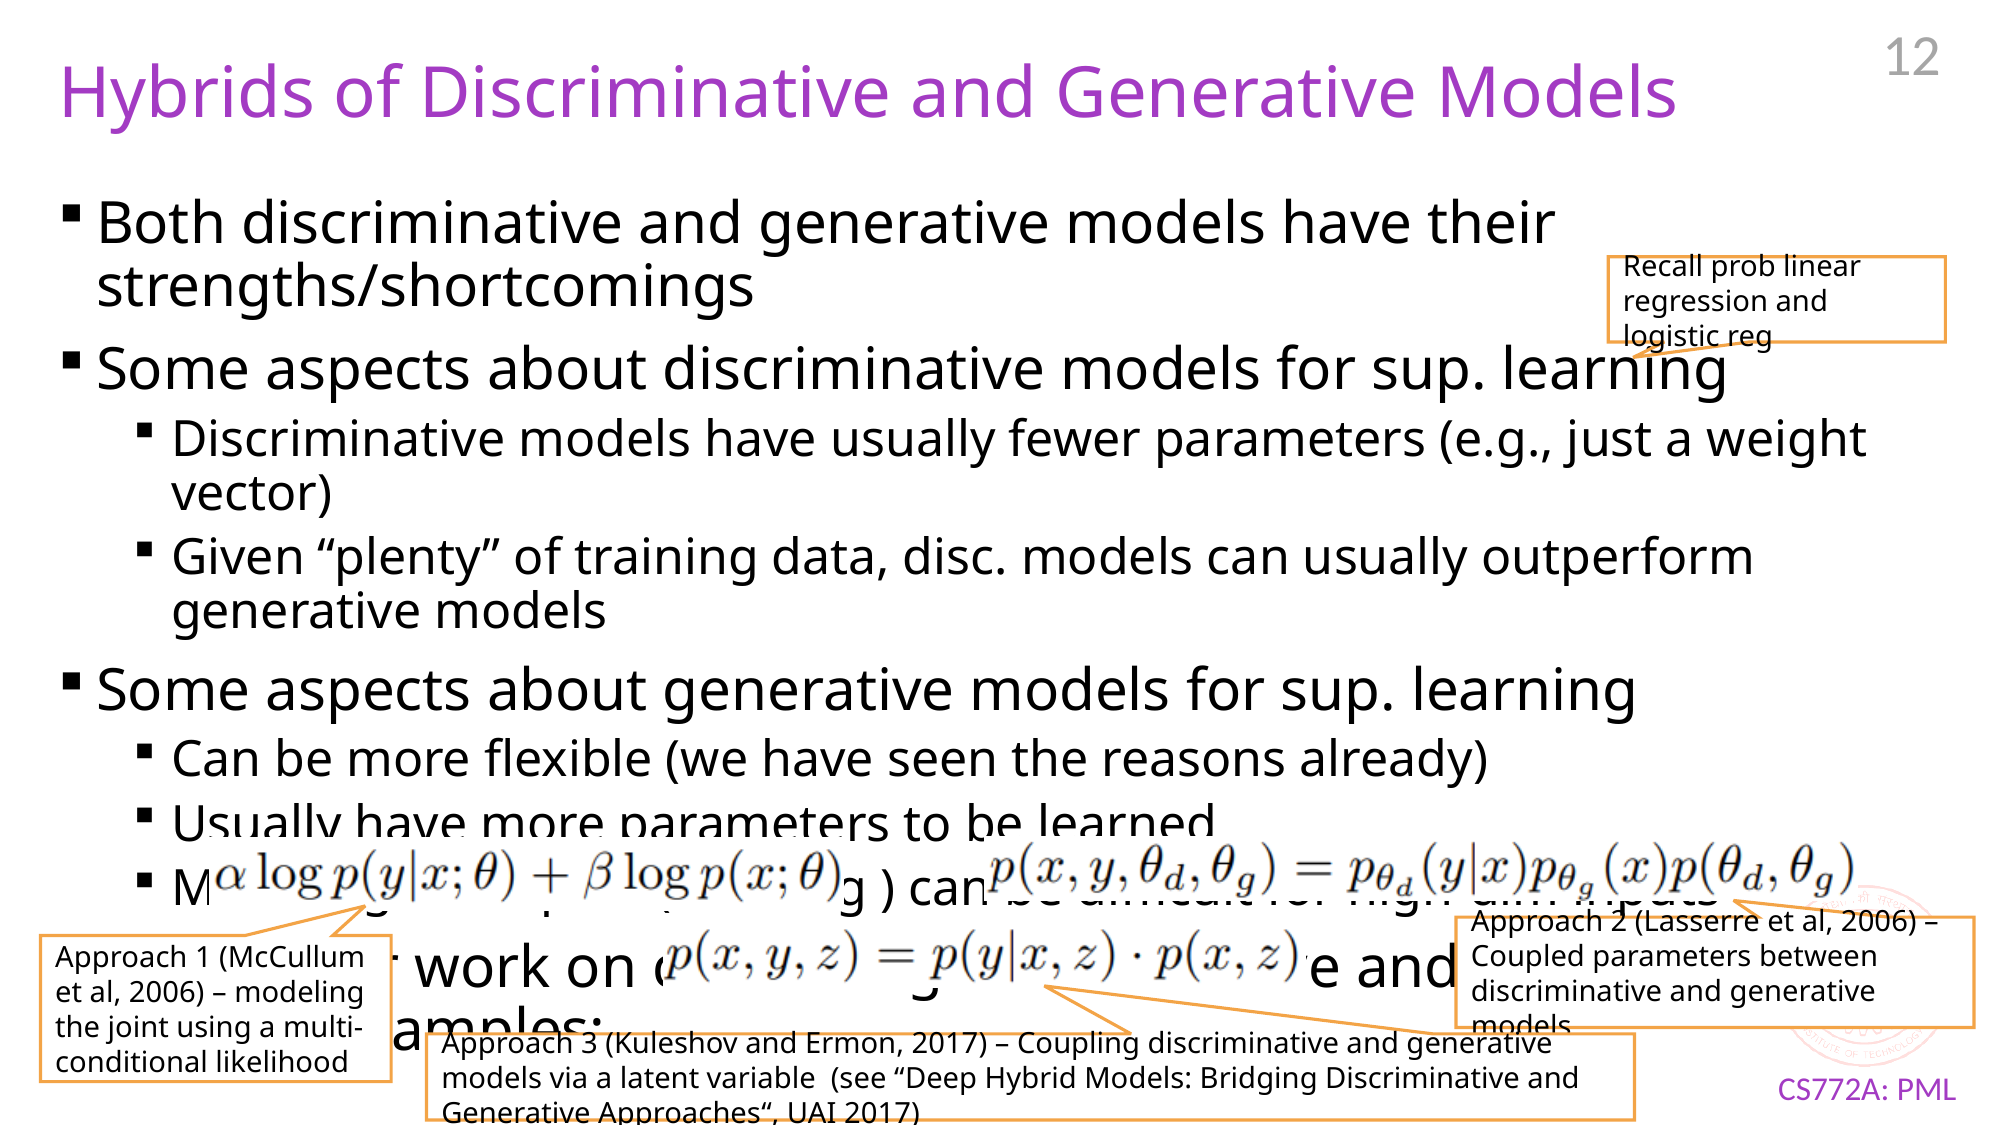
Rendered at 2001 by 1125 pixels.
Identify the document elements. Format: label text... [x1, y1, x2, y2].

title Hybrids of Discriminative and Generative Models [43, 27, 1970, 163]
picture [984, 836, 1858, 901]
picture [662, 925, 1306, 988]
text_box Approach 2 (Lasserre et al, 2006) – Coupled parameters between discriminative and generative models [1454, 901, 1976, 1029]
text_box Recall prob linear regression and logistic reg [1607, 255, 1947, 359]
picture [209, 837, 844, 911]
text_box 12 [1857, 22, 1957, 83]
